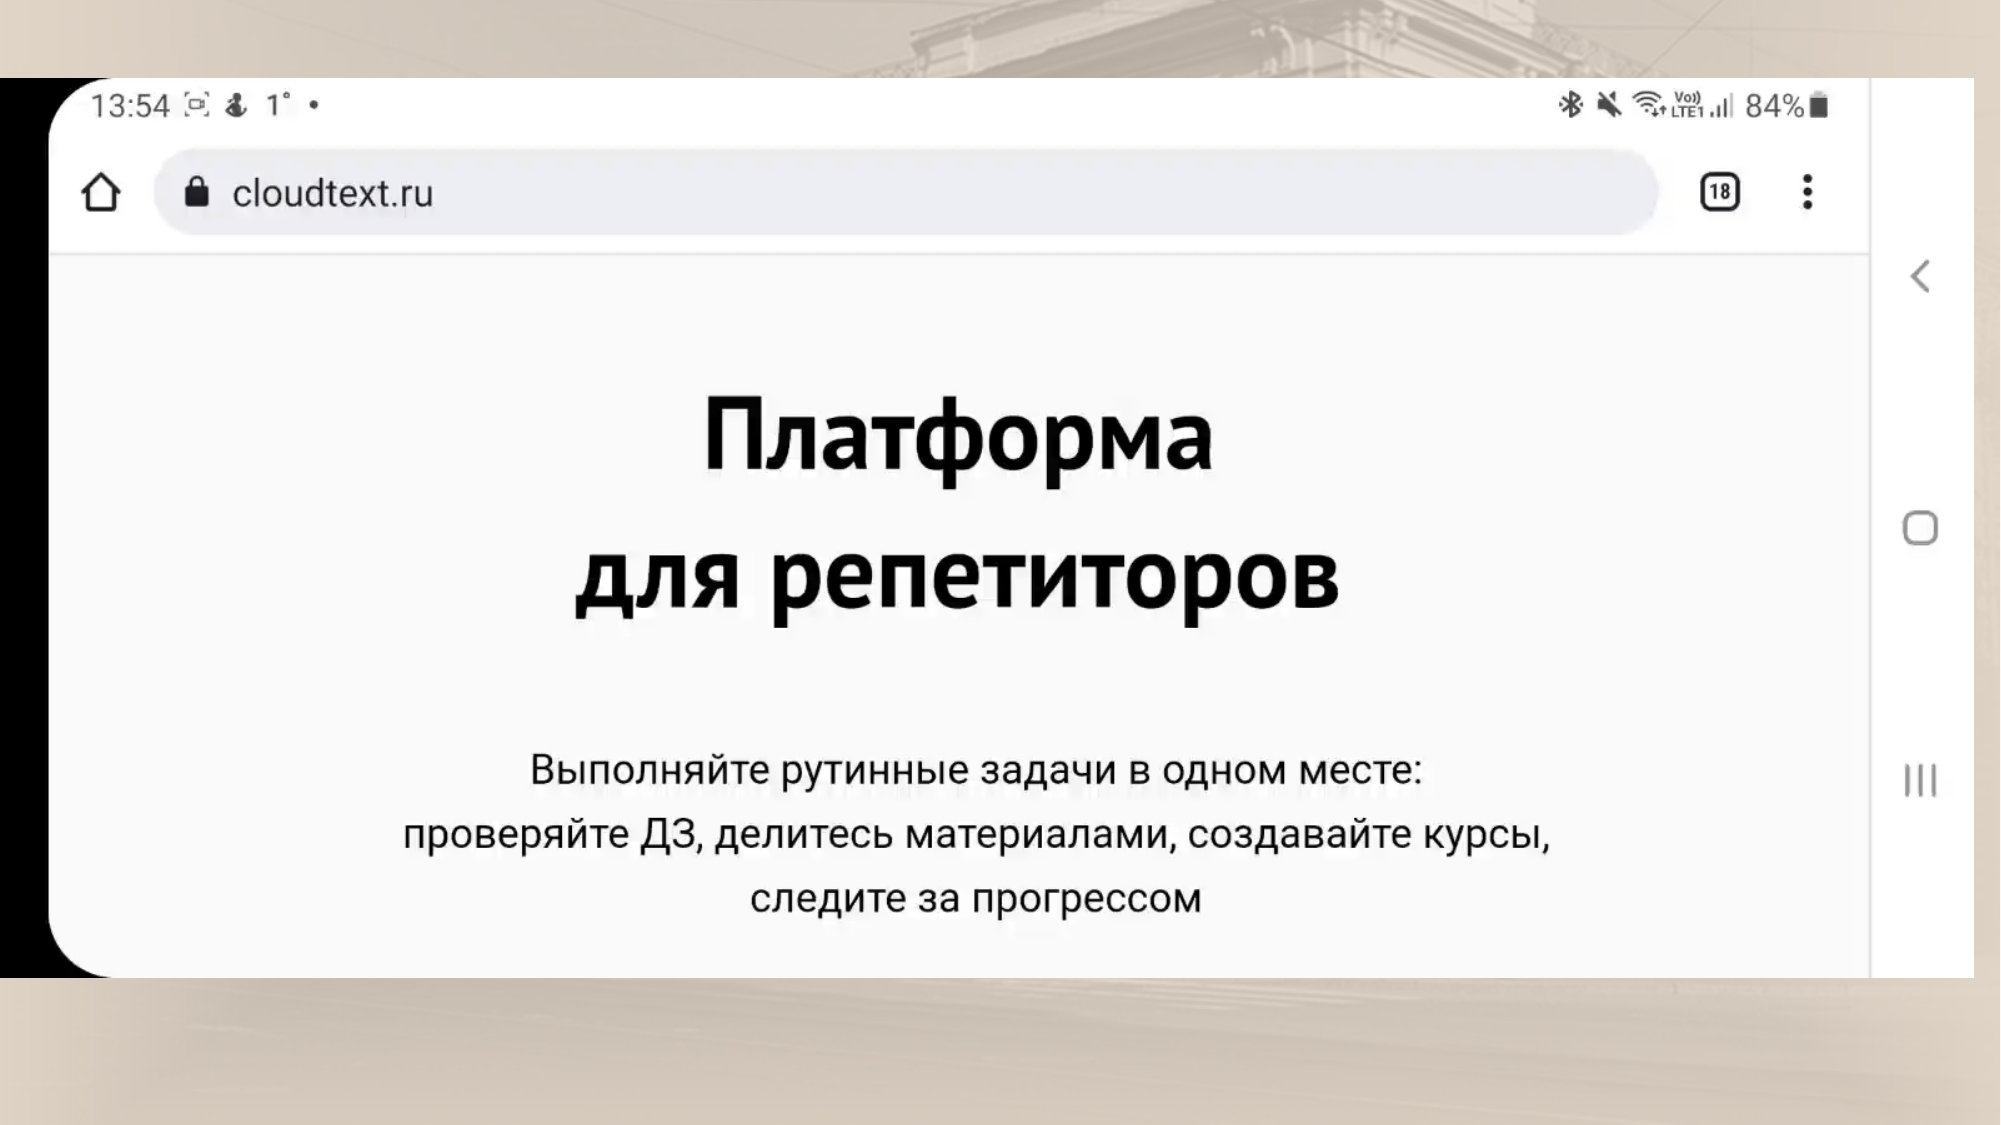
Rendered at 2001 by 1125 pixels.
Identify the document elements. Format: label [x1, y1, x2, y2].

picture [0, 0, 2001, 1125]
text_box [0, 78, 1975, 979]
